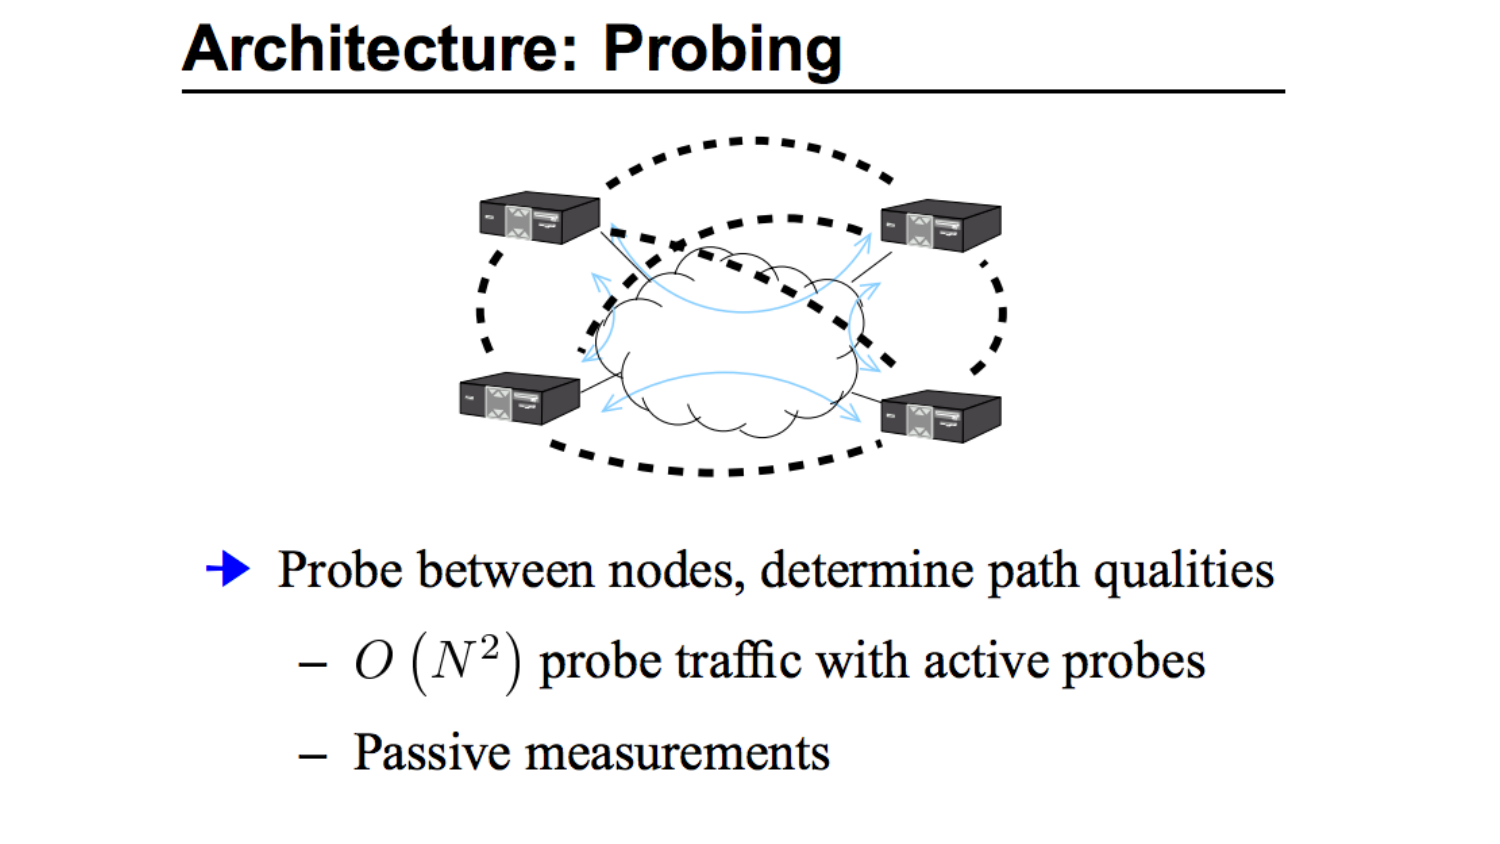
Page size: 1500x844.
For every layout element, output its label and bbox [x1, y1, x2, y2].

picture [173, 0, 1326, 844]
